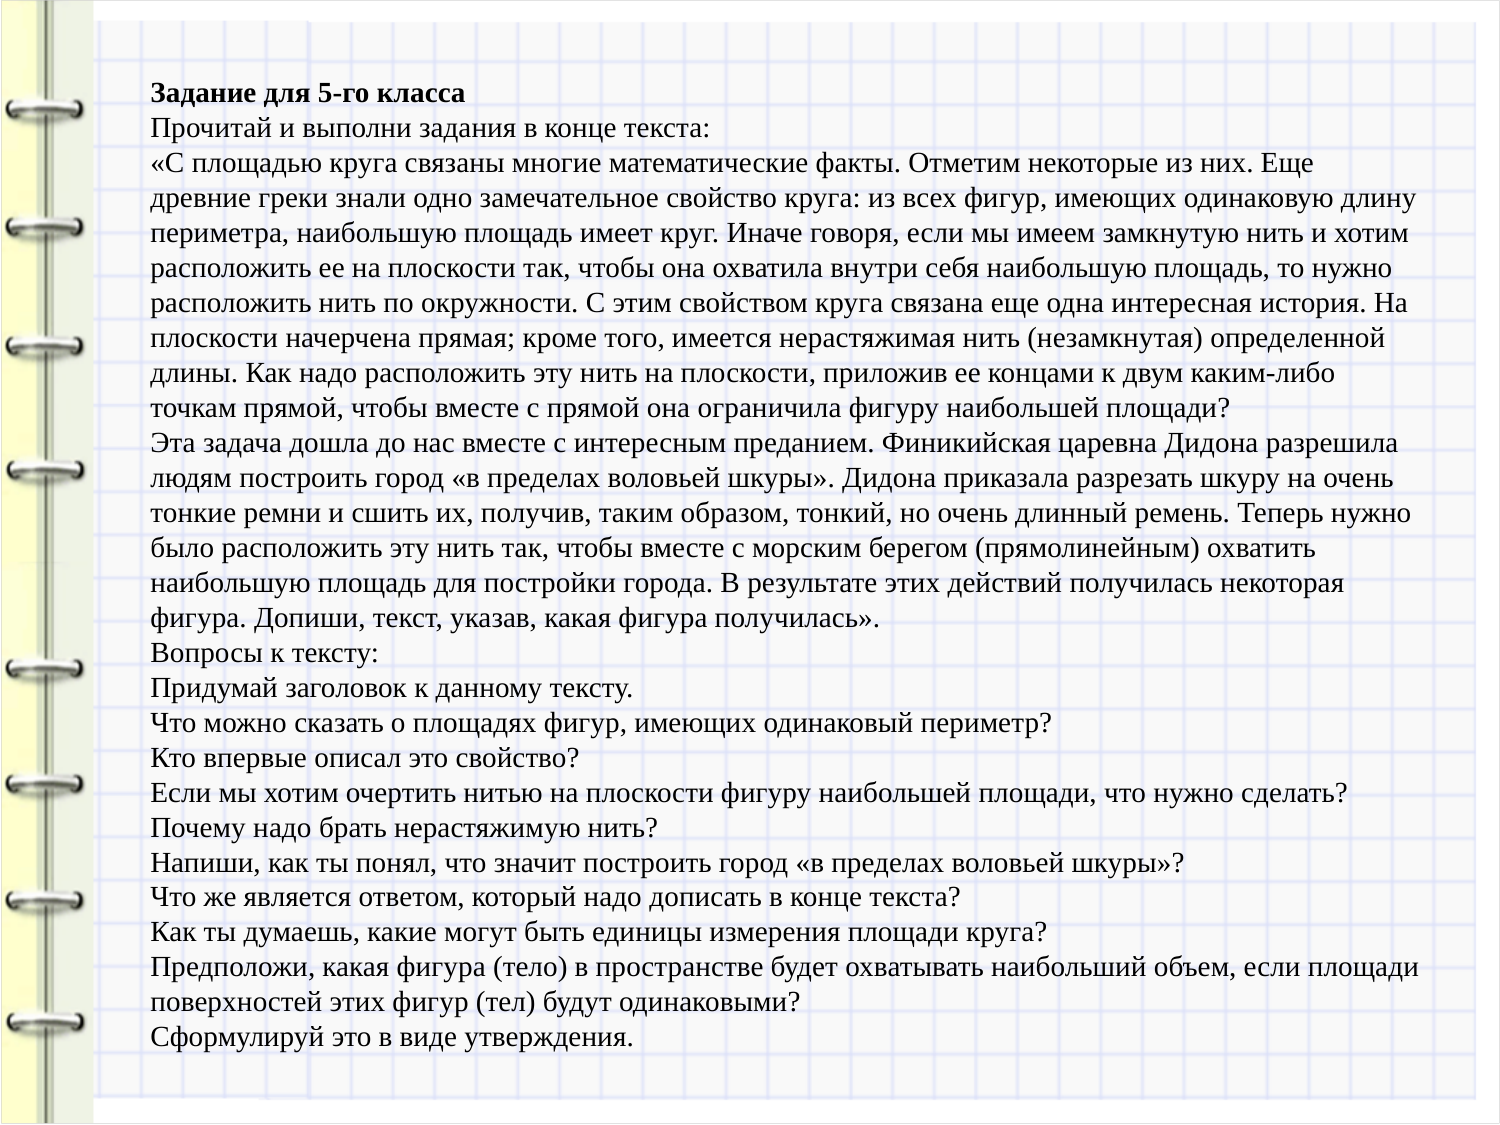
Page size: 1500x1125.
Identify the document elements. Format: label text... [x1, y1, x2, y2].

text_box Задание для 5-го класса Прочитай и выполни задания в конце текста: «С площадью круга связаны многие математические факты. Отметим некоторые из них. Еще древние греки знали одно замечательное свойство круга: из всех фигур, имеющих одинаковую длину периметра, наибольшую площадь имеет круг. Иначе говоря, если мы имеем замкнутую нить и хотим расположить ее на плоскости так, чтобы она охватила внутри себя наибольшую площадь, то нужно расположить нить по окружности. С этим свойством круга связана еще одна интересная история. На плоскости начерчена прямая; кроме того, имеется нерастяжимая нить (незамкнутая) определенной длины. Как надо расположить эту нить на плоскости, приложив ее концами к двум каким-либо точкам прямой, чтобы вместе с прямой она ограничила фигуру наибольшей площади? Эта задача дошла до нас вместе с интересным преданием. Финикийская царевна Дидона разрешила людям построить город «в пределах воловьей шкуры». Дидона приказала разрезать шкуру на очень тонкие ремни и сшить их, получив, таким образом, тонкий, но очень длинный ремень. Теперь нужно было расположить эту нить так, чтобы вместе с морским берегом (прямолинейным) охватить наибольшую площадь для постройки города. В результате этих действий получилась некоторая фигура. Допиши, текст, указав, какая фигура получилась». Вопросы к тексту: Придумай заголовок к данному тексту. Что можно сказать о площадях фигур, имеющих одинаковый периметр? Кто впервые описал это свойство? Если мы хотим очертить нитью на плоскости фигуру наибольшей площади, что нужно сделать? Почему надо брать нерастяжимую нить? Напиши, как ты понял, что значит построить город «в пределах воловьей шкуры»? Что же является ответом, который надо дописать в конце текста? Как ты думаешь, какие могут быть единицы измерения площади круга? Предположи, какая фигура (тело) в пространстве будет охватывать наибольший объем, если площади поверхностей этих фигур (тел) будут одинаковыми? Сформулируй это в виде утверждения. [135, 66, 1435, 1095]
picture [0, 0, 1500, 1125]
